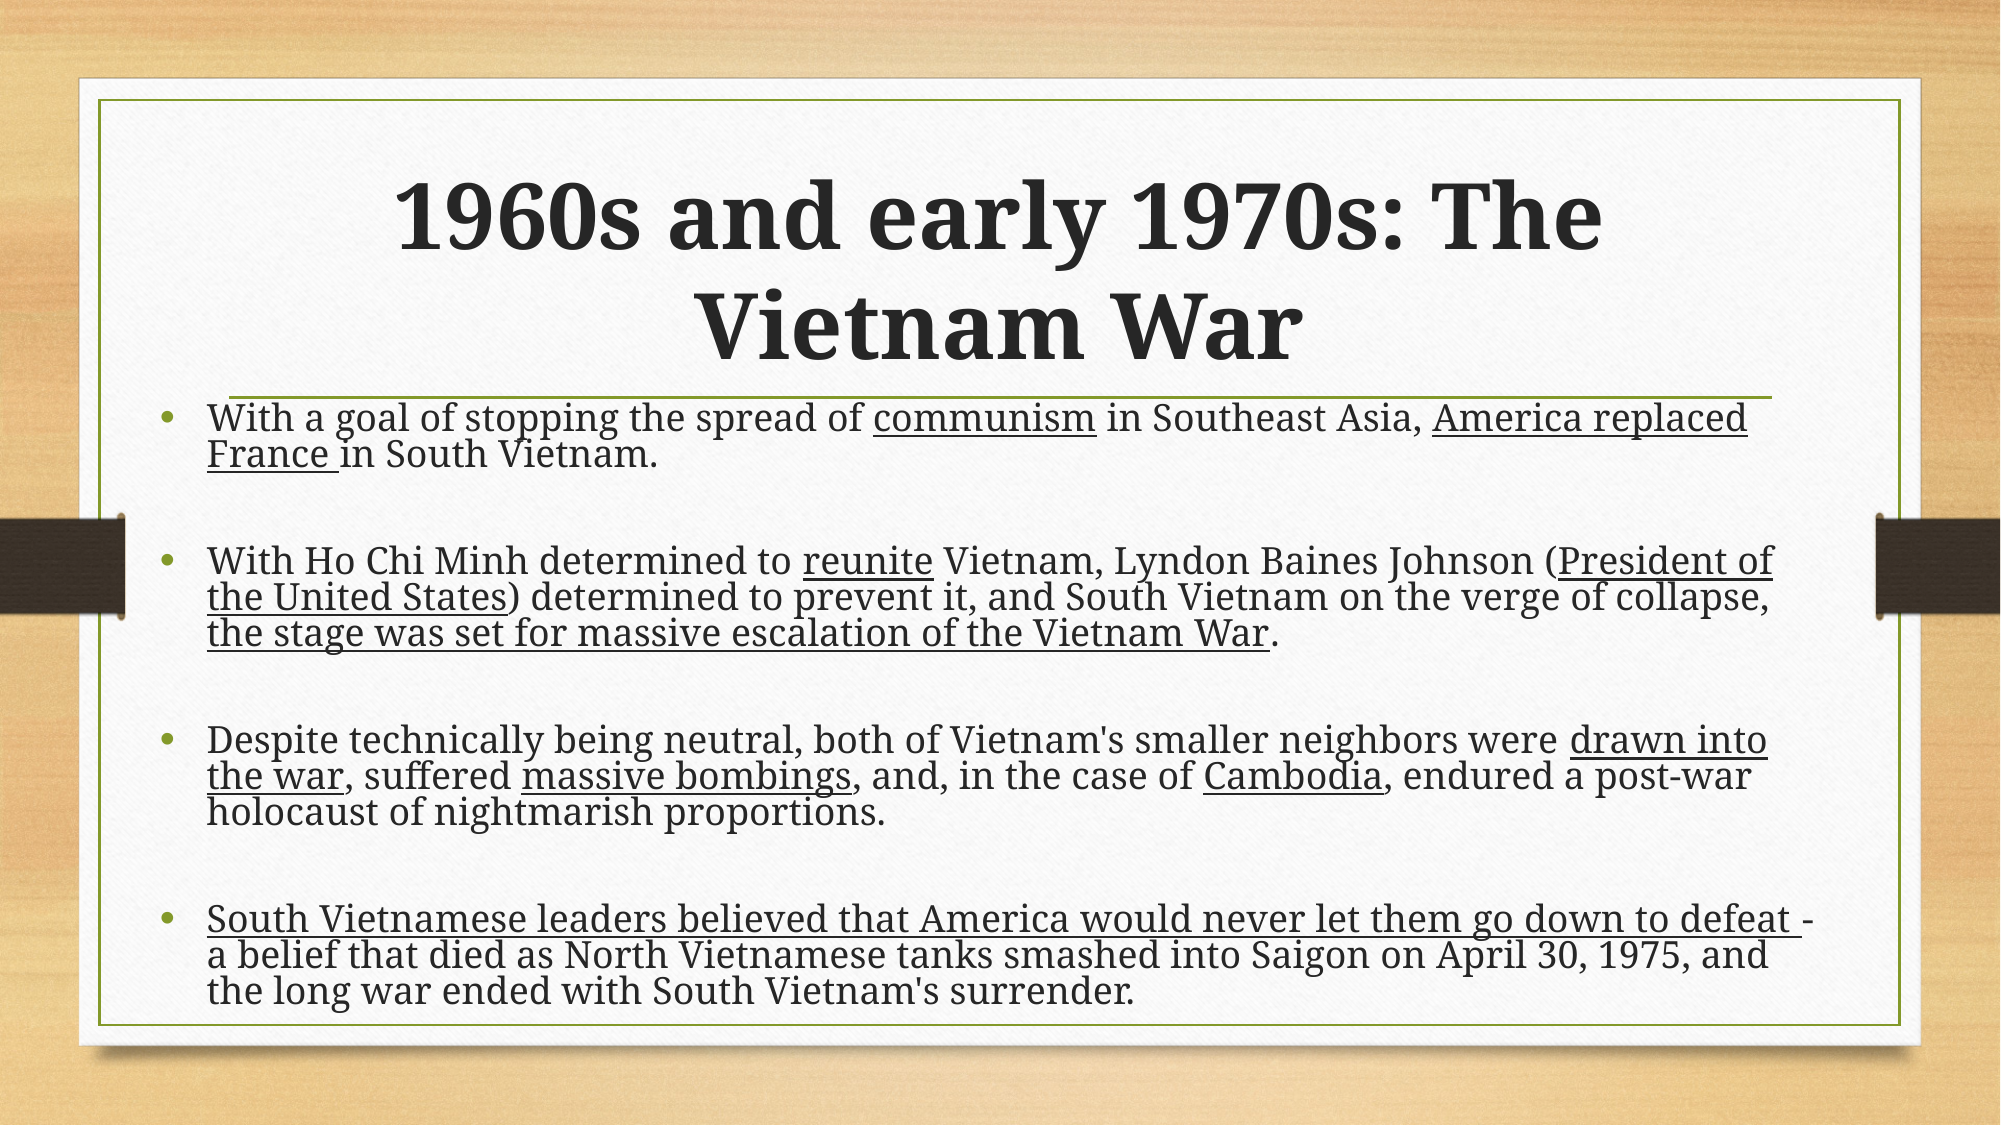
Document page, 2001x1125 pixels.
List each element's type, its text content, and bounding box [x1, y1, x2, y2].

title 1960s and early 1970s: The Vietnam War [212, 161, 1788, 375]
picture [0, 0, 2001, 1125]
list With a goal of stopping the spread of communism in Southeast Asia, America replaced France in South Vietnam. With Ho Chi Minh determined to reunite Vietnam, Lyndon Baines Johnson (President of the United States) determined to prevent it, and South Vietnam on the verge of collapse, the stage was set for massive escalation of the Vietnam War. Despite technically being neutral, both of Vietnam's smaller neighbors were drawn into the war, suffered massive bombings, and, in the case of Cambodia, endured a post-war holocaust of nightmarish proportions. South Vietnamese leaders believed that America would never let them go down to defeat - a belief that died as North Vietnamese tanks smashed into Saigon on April 30, 1975, and the long war ended with South Vietnam's surrender. [144, 395, 1829, 1100]
